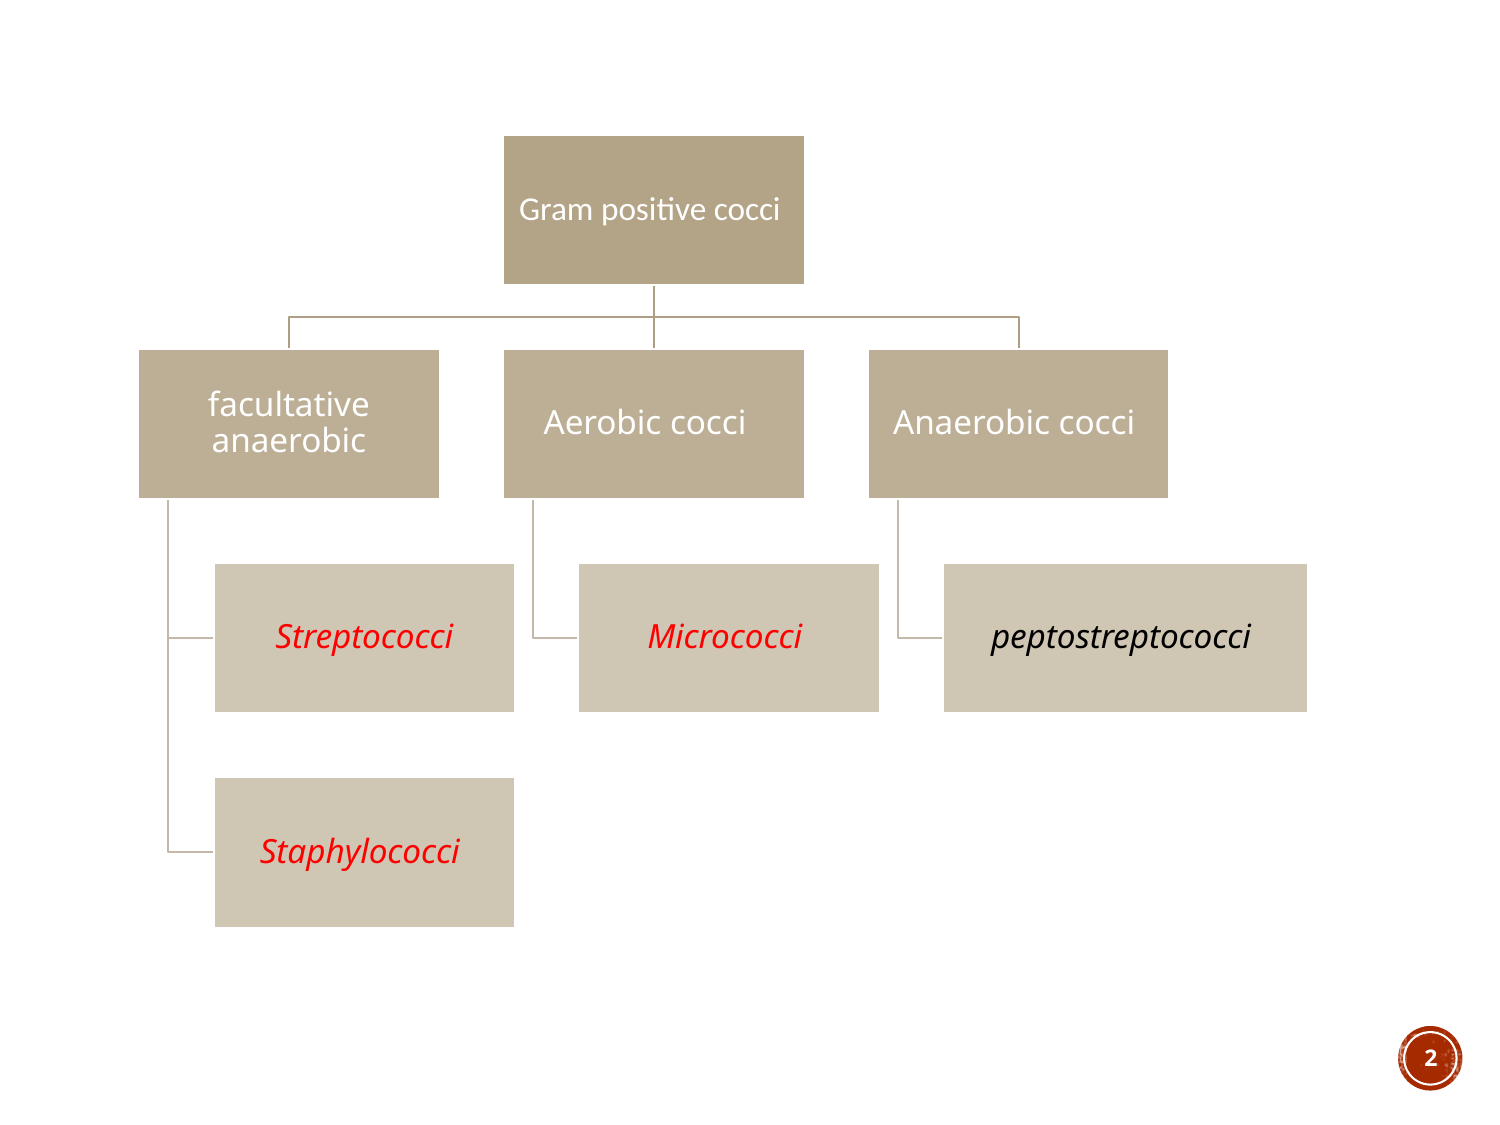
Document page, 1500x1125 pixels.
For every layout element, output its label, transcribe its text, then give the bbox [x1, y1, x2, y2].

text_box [86, 137, 1359, 926]
slide_number 1 [1391, 1028, 1471, 1089]
